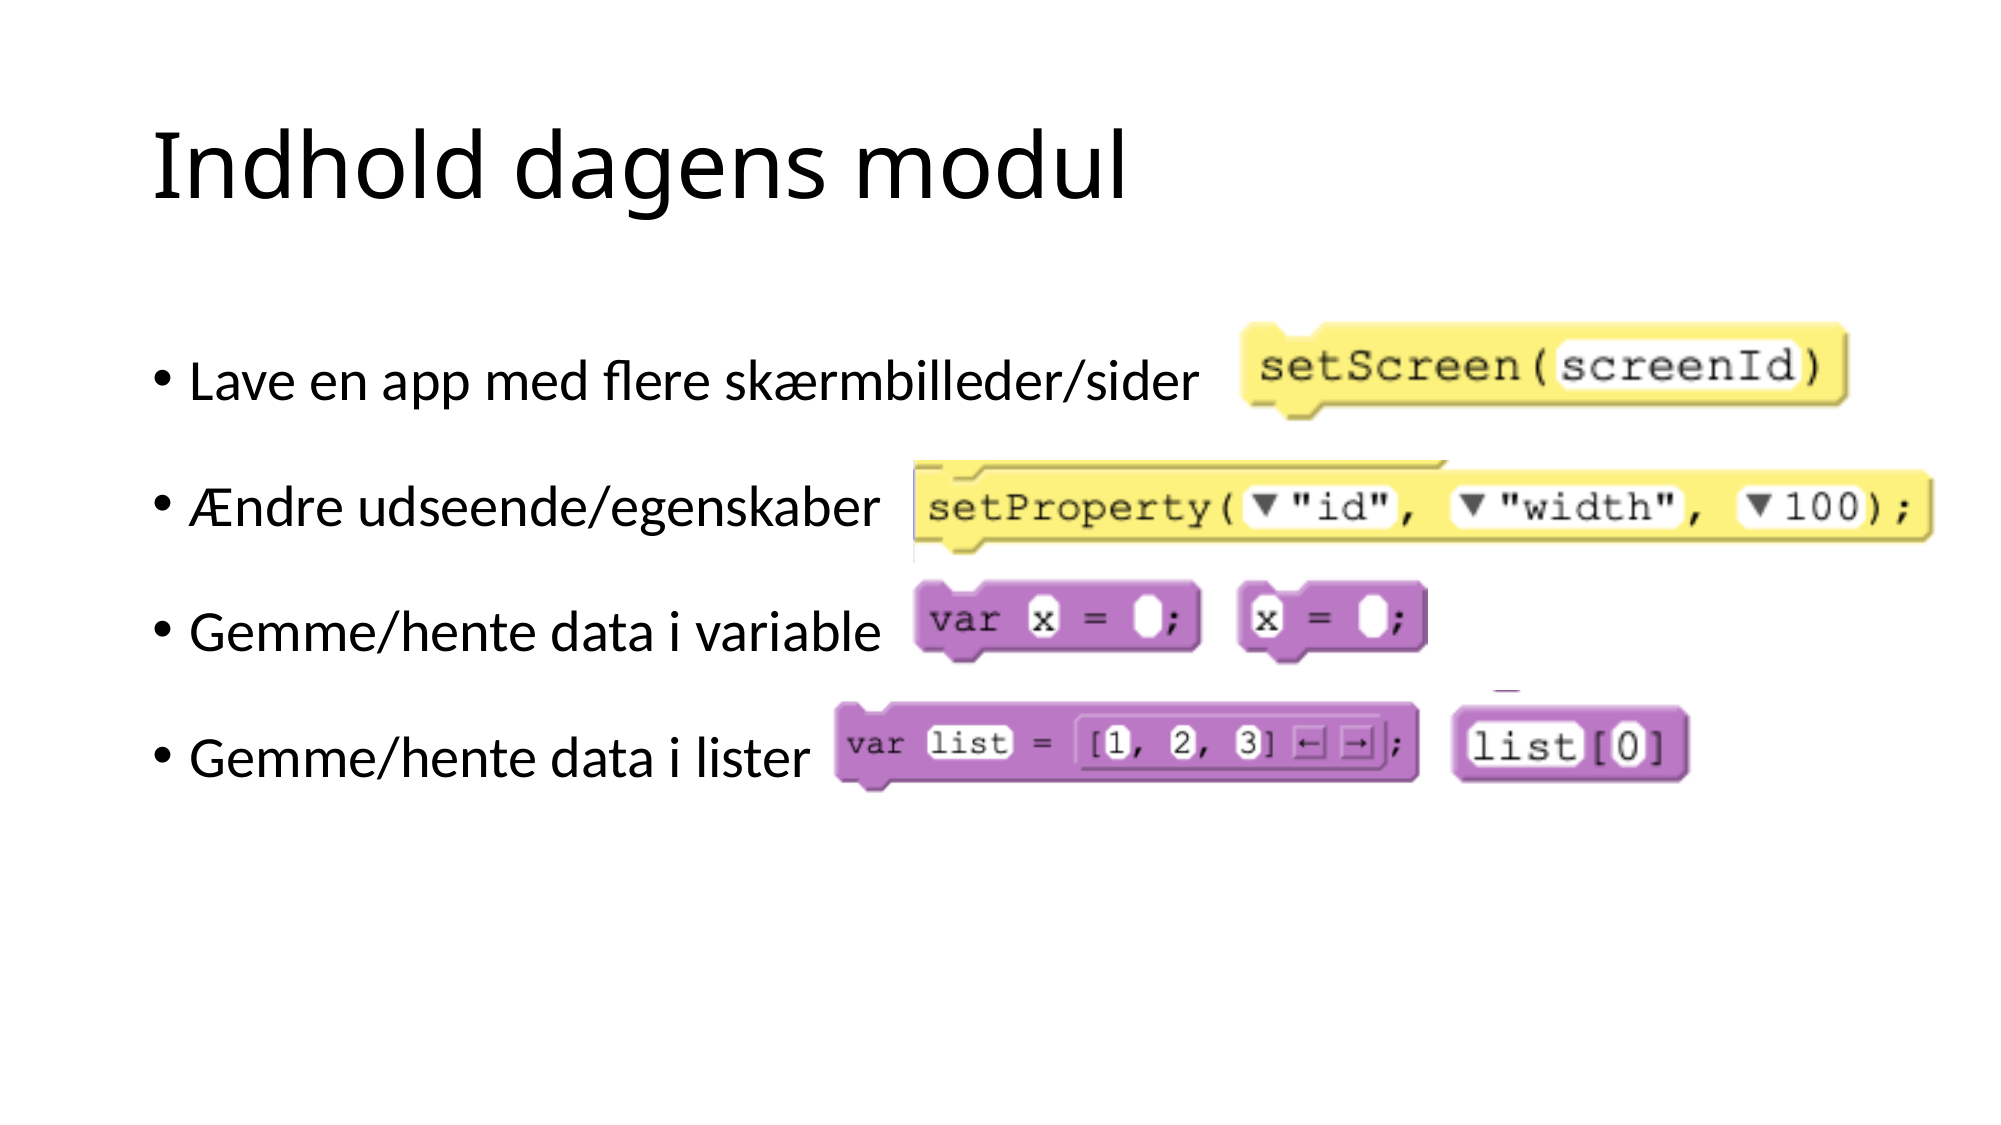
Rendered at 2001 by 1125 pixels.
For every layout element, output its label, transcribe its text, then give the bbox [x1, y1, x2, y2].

picture [1227, 569, 1428, 673]
list Lave en app med flere skærmbilleder/sider Ændre udseende/egenskaber Gemme/hente data i variable Gemme/hente data i lister [137, 299, 1863, 1014]
title Indhold dagens modul [137, 59, 1863, 278]
picture [1446, 690, 1702, 797]
picture [1230, 308, 1863, 430]
picture [904, 570, 1206, 673]
picture [913, 460, 1943, 563]
picture [828, 694, 1428, 797]
